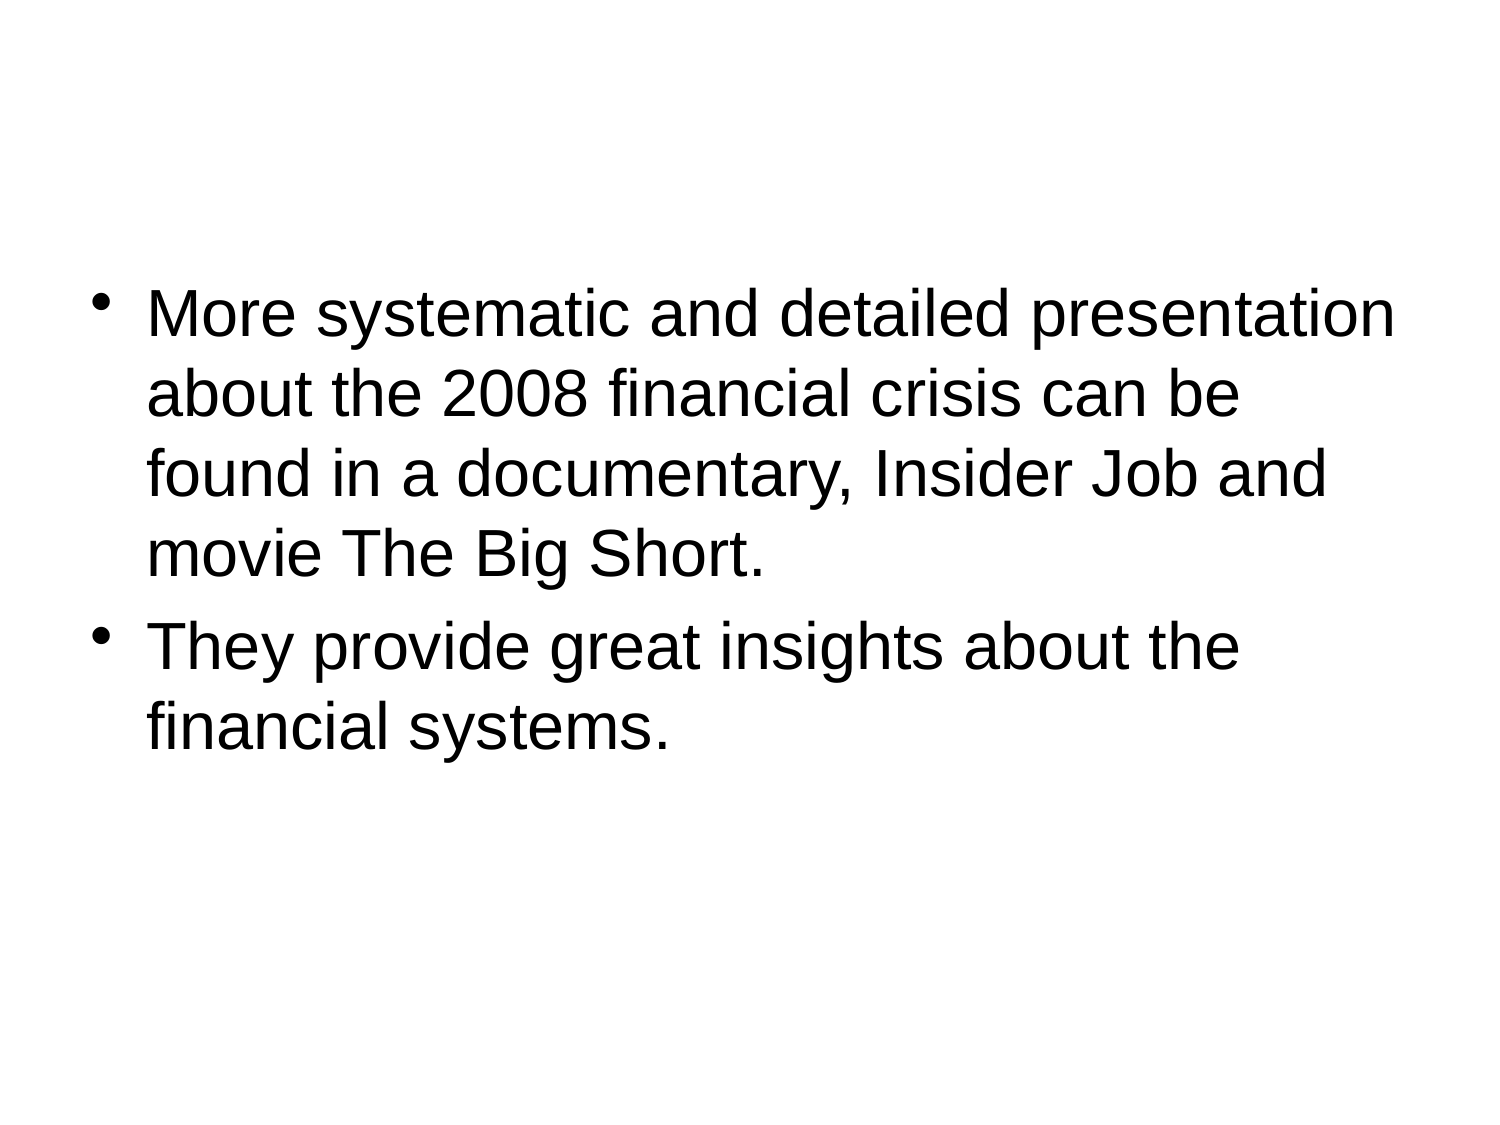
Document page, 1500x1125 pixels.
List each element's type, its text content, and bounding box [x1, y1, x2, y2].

list More systematic and detailed presentation about the 2008 financial crisis can be found in a documentary, Insider Job and movie The Big Short. They provide great insights about the financial systems. [75, 262, 1425, 1005]
